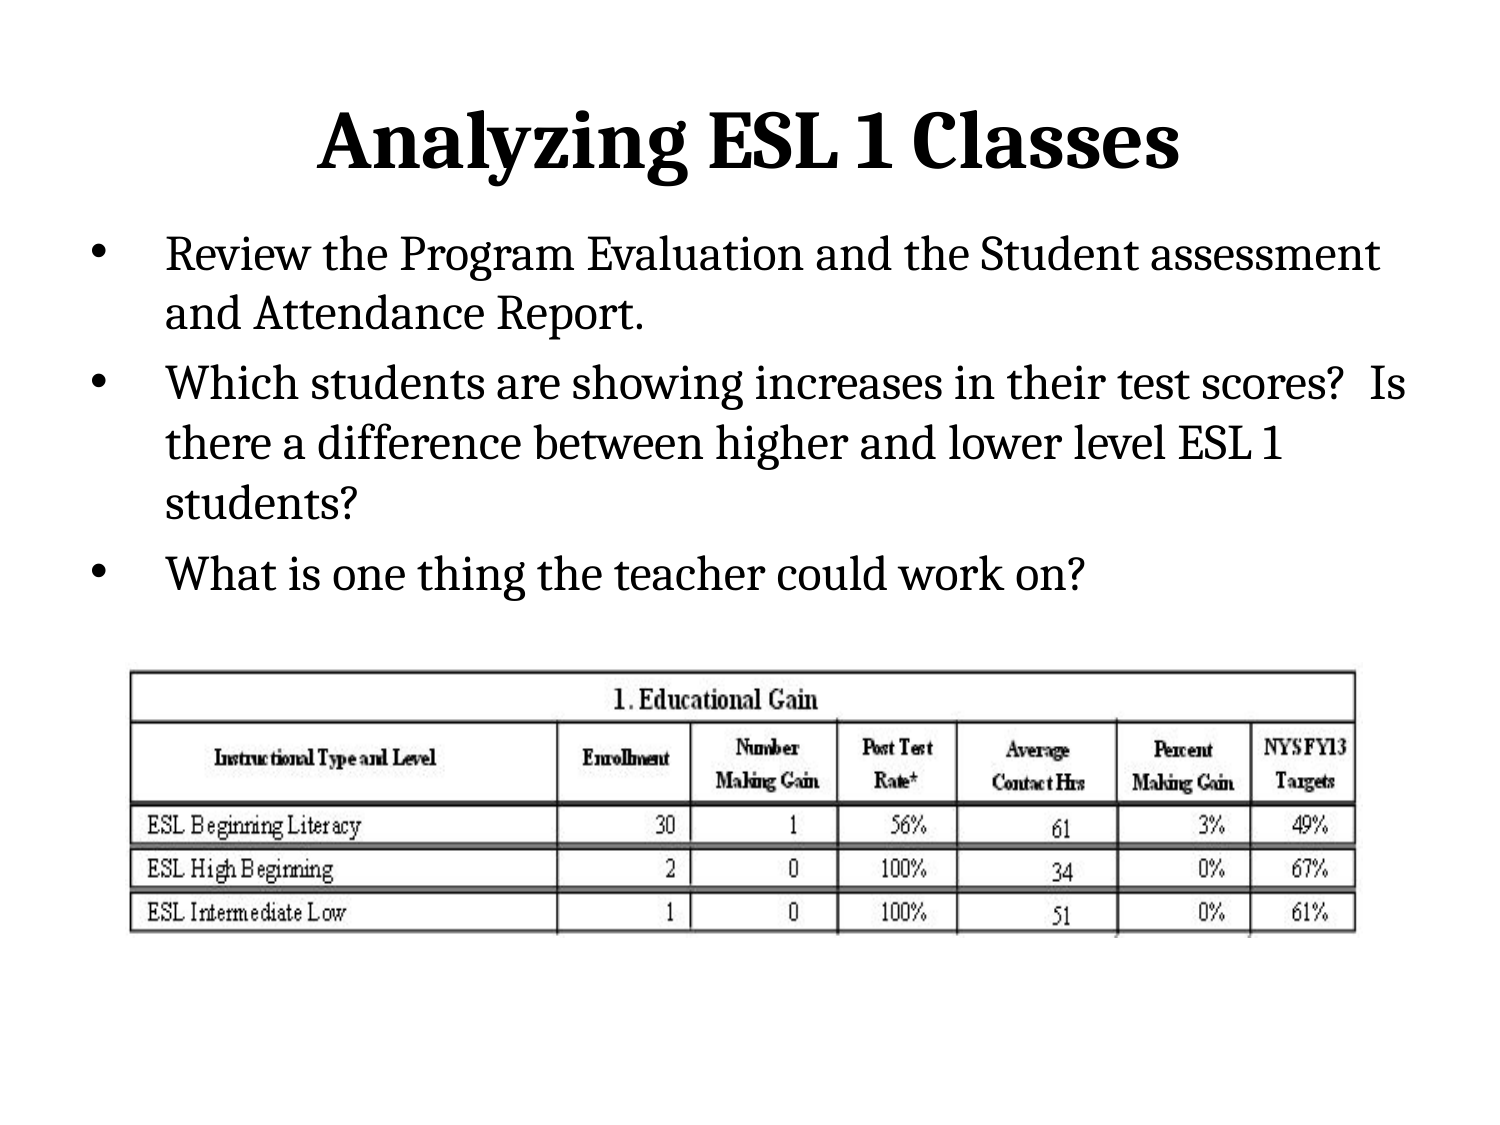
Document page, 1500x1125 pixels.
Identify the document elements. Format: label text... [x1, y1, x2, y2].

list Review the Program Evaluation and the Student assessment and Attendance Report. Which students are showing increases in their test scores? Is there a difference between higher and lower level ESL 1 students? What is one thing the teacher could work on? [75, 212, 1425, 1063]
title Analyzing ESL 1 Classes [75, 45, 1425, 212]
picture [124, 662, 1363, 938]
